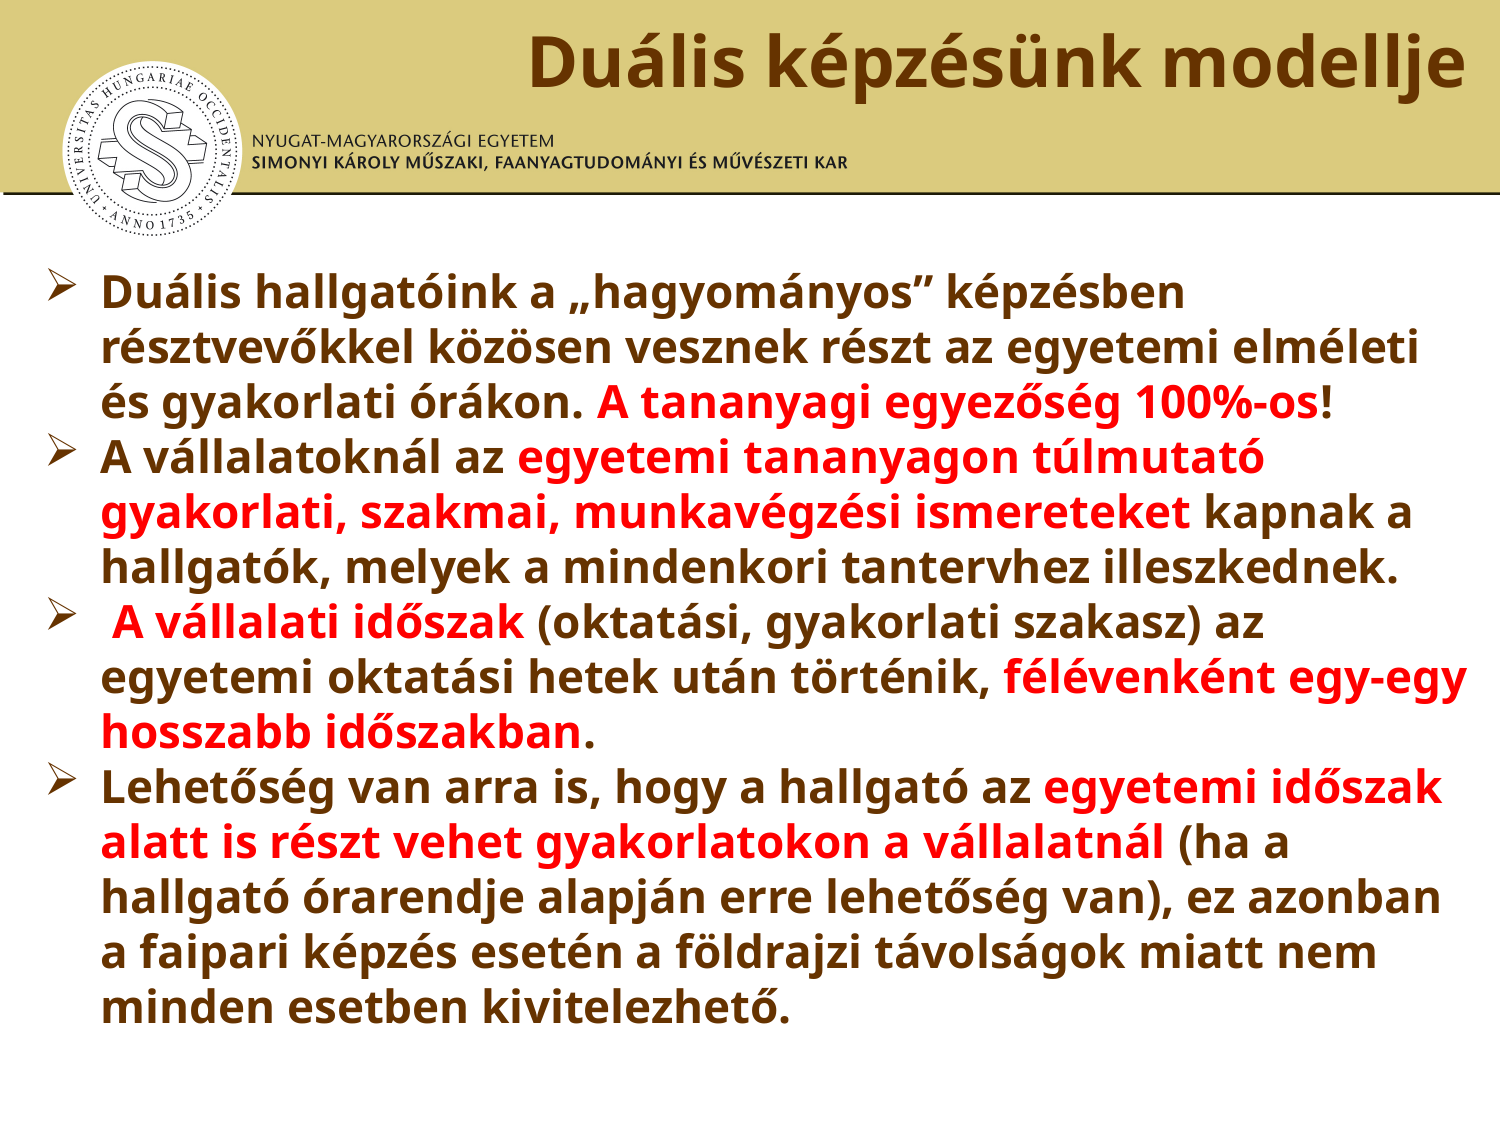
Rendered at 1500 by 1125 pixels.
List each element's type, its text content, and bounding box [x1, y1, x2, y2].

text_box Duális képzésünk modellje [127, 0, 1483, 119]
text_box Duális hallgatóink a „hagyományos” képzésben résztvevőkkel közösen vesznek részt az egyetemi elméleti és gyakorlati órákon. A tananyagi egyezőség 100%-os! A vállalatoknál az egyetemi tananyagon túlmutató gyakorlati, szakmai, munkavégzési ismereteket kapnak a hallgatók, melyek a mindenkori tantervhez illeszkednek. A vállalati időszak (oktatási, gyakorlati szakasz) az egyetemi oktatási hetek után történik, félévenként egy-egy hosszabb időszakban. Lehetőség van arra is, hogy a hallgató az egyetemi időszak alatt is részt vehet gyakorlatokon a vállalatnál (ha a hallgató órarendje alapján erre lehetőség van), ez azonban a faipari képzés esetén a földrajzi távolságok miatt nem minden esetben kivitelezhető. [29, 255, 1483, 1100]
picture [0, 0, 1500, 1125]
